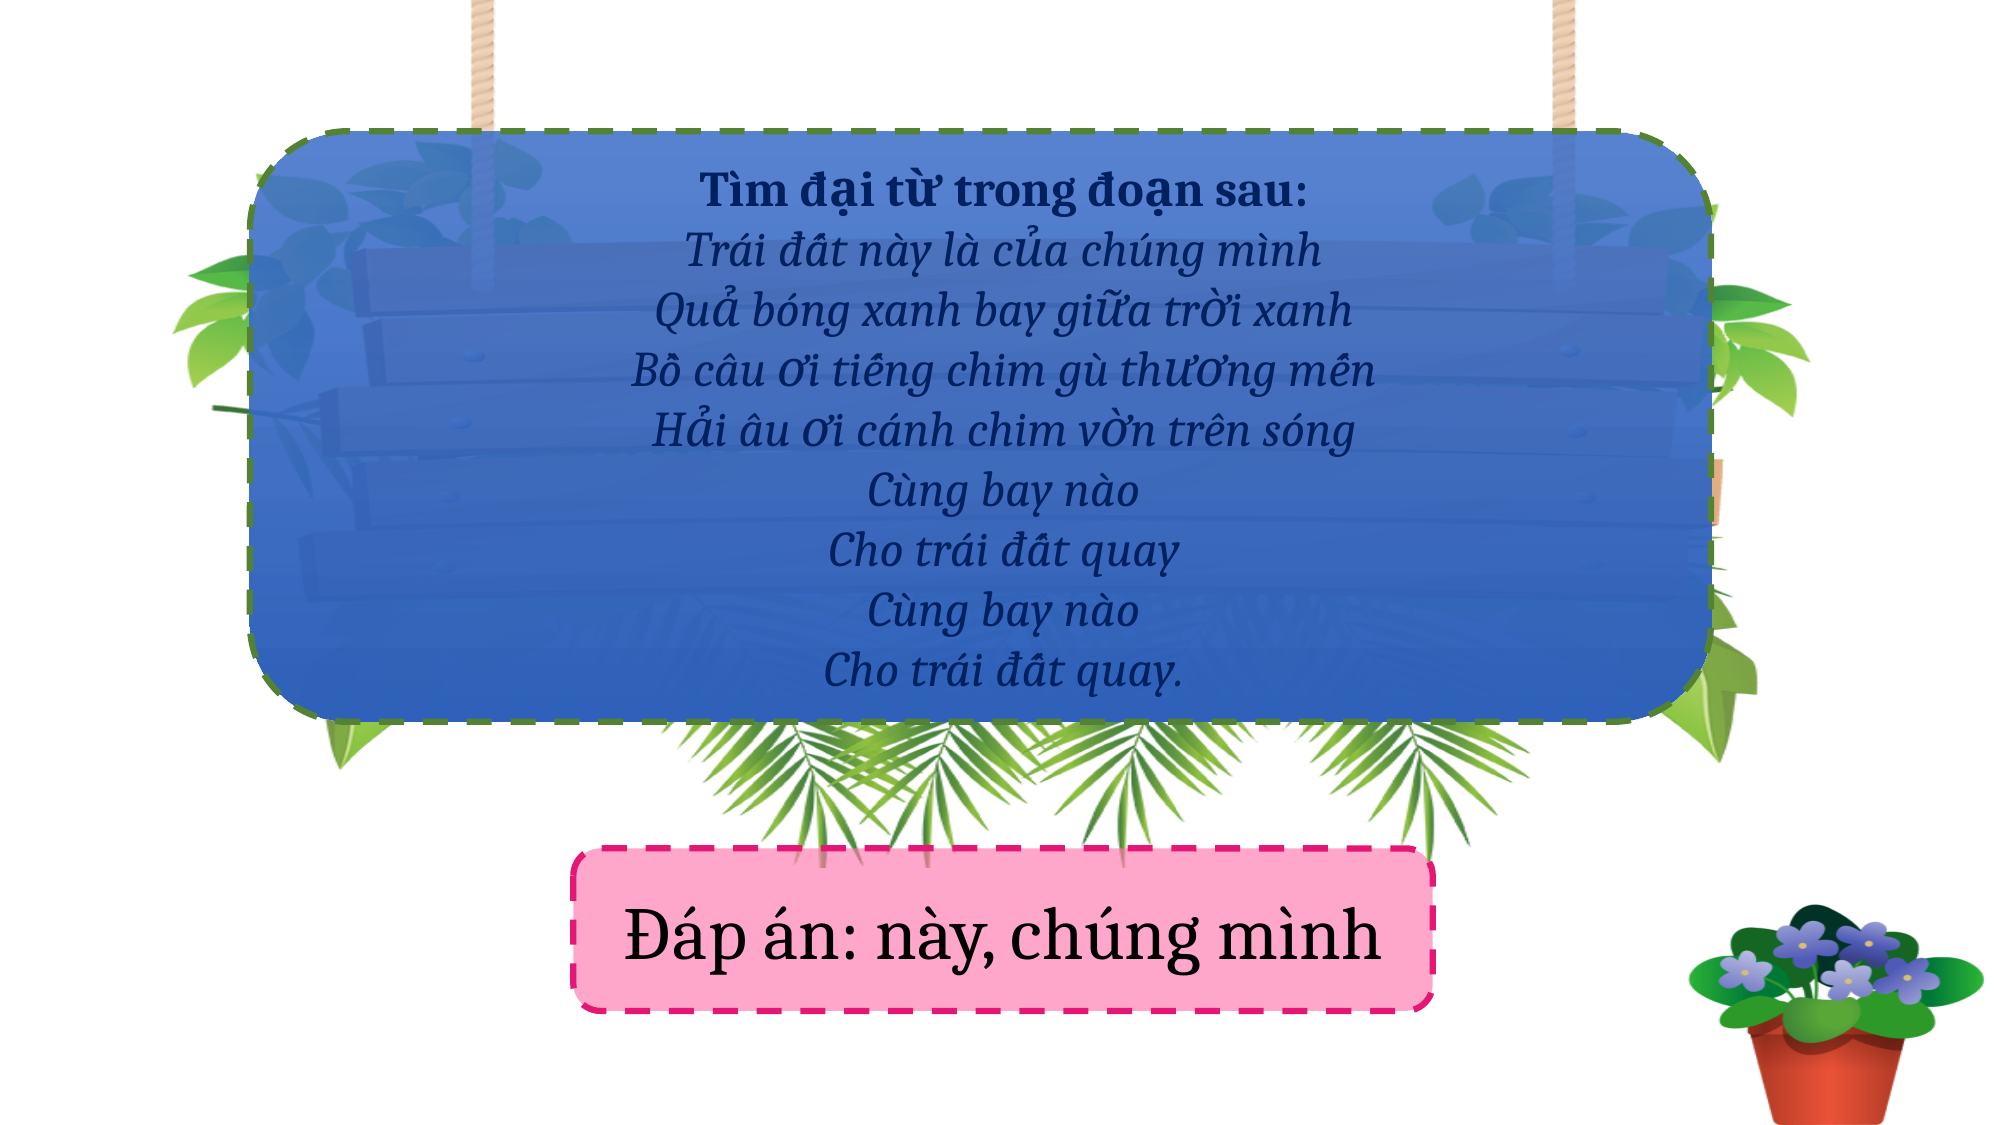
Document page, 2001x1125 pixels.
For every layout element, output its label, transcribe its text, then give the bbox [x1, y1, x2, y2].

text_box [0, 0, 1950, 868]
picture [1683, 887, 2000, 1125]
text_box Đáp án: này, chúng mình [572, 868, 1434, 1012]
